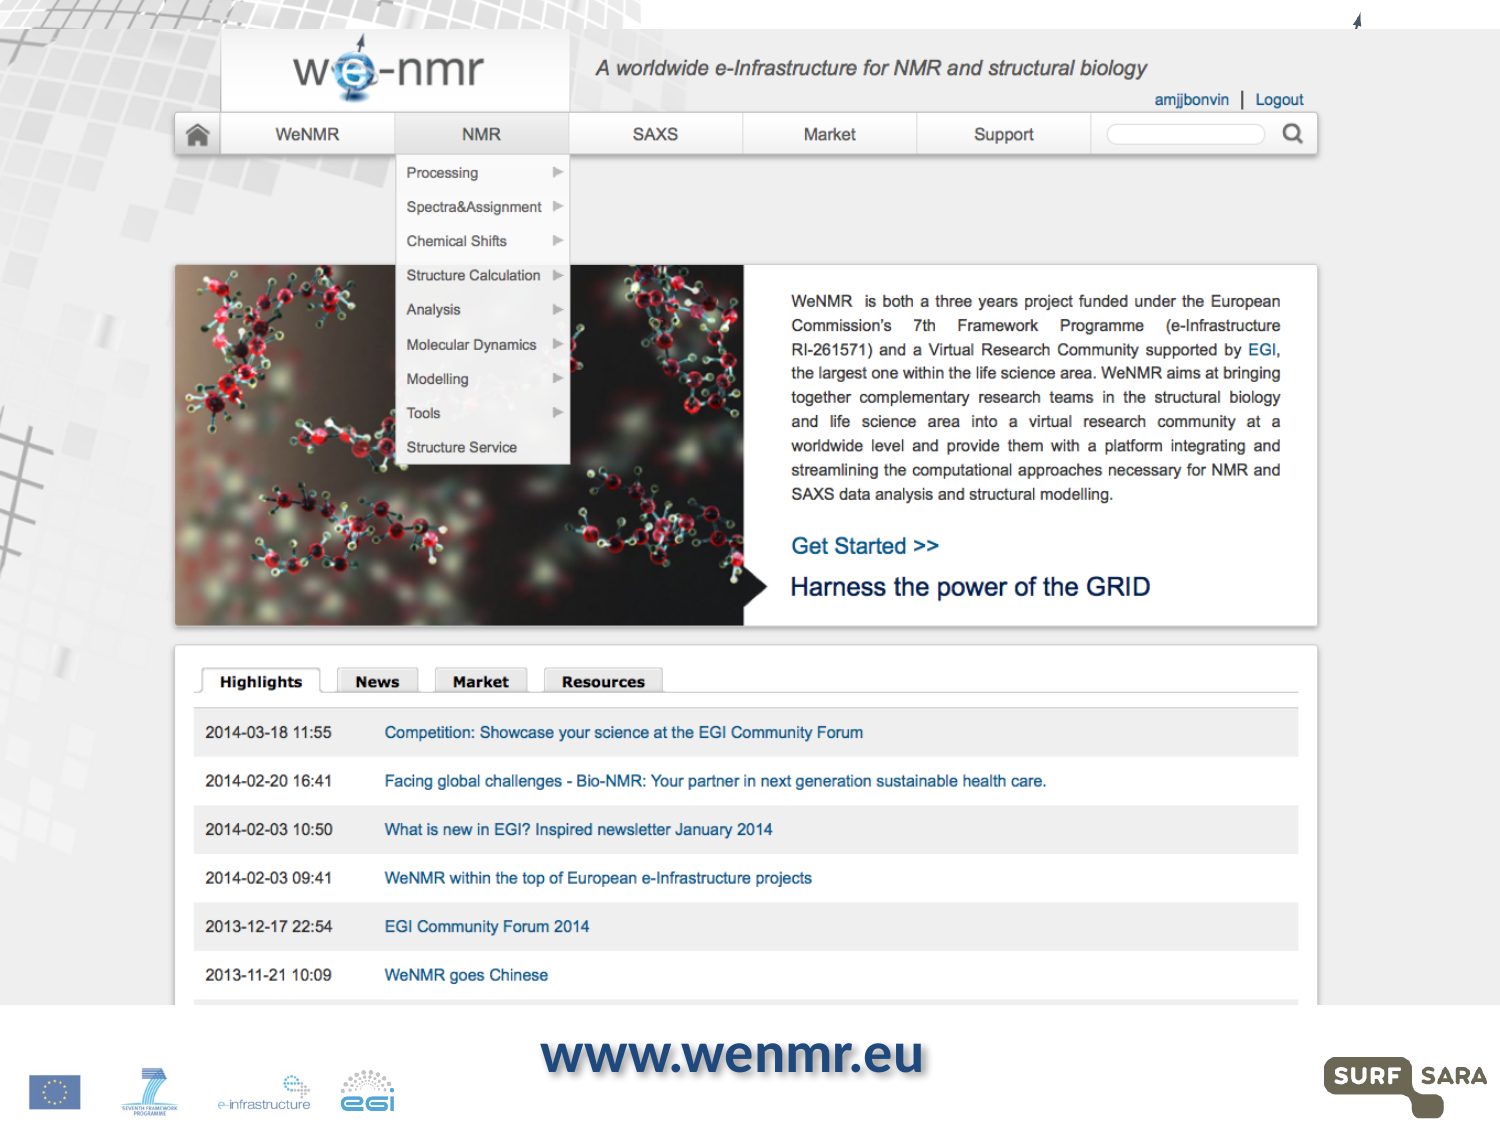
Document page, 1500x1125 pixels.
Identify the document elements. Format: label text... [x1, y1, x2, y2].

title www.wenmr.eu [525, 1013, 1015, 1125]
table_cell 70728 [339, 1059, 395, 1120]
picture [0, 0, 1500, 1005]
table_cell 70728 [1323, 1056, 1487, 1119]
